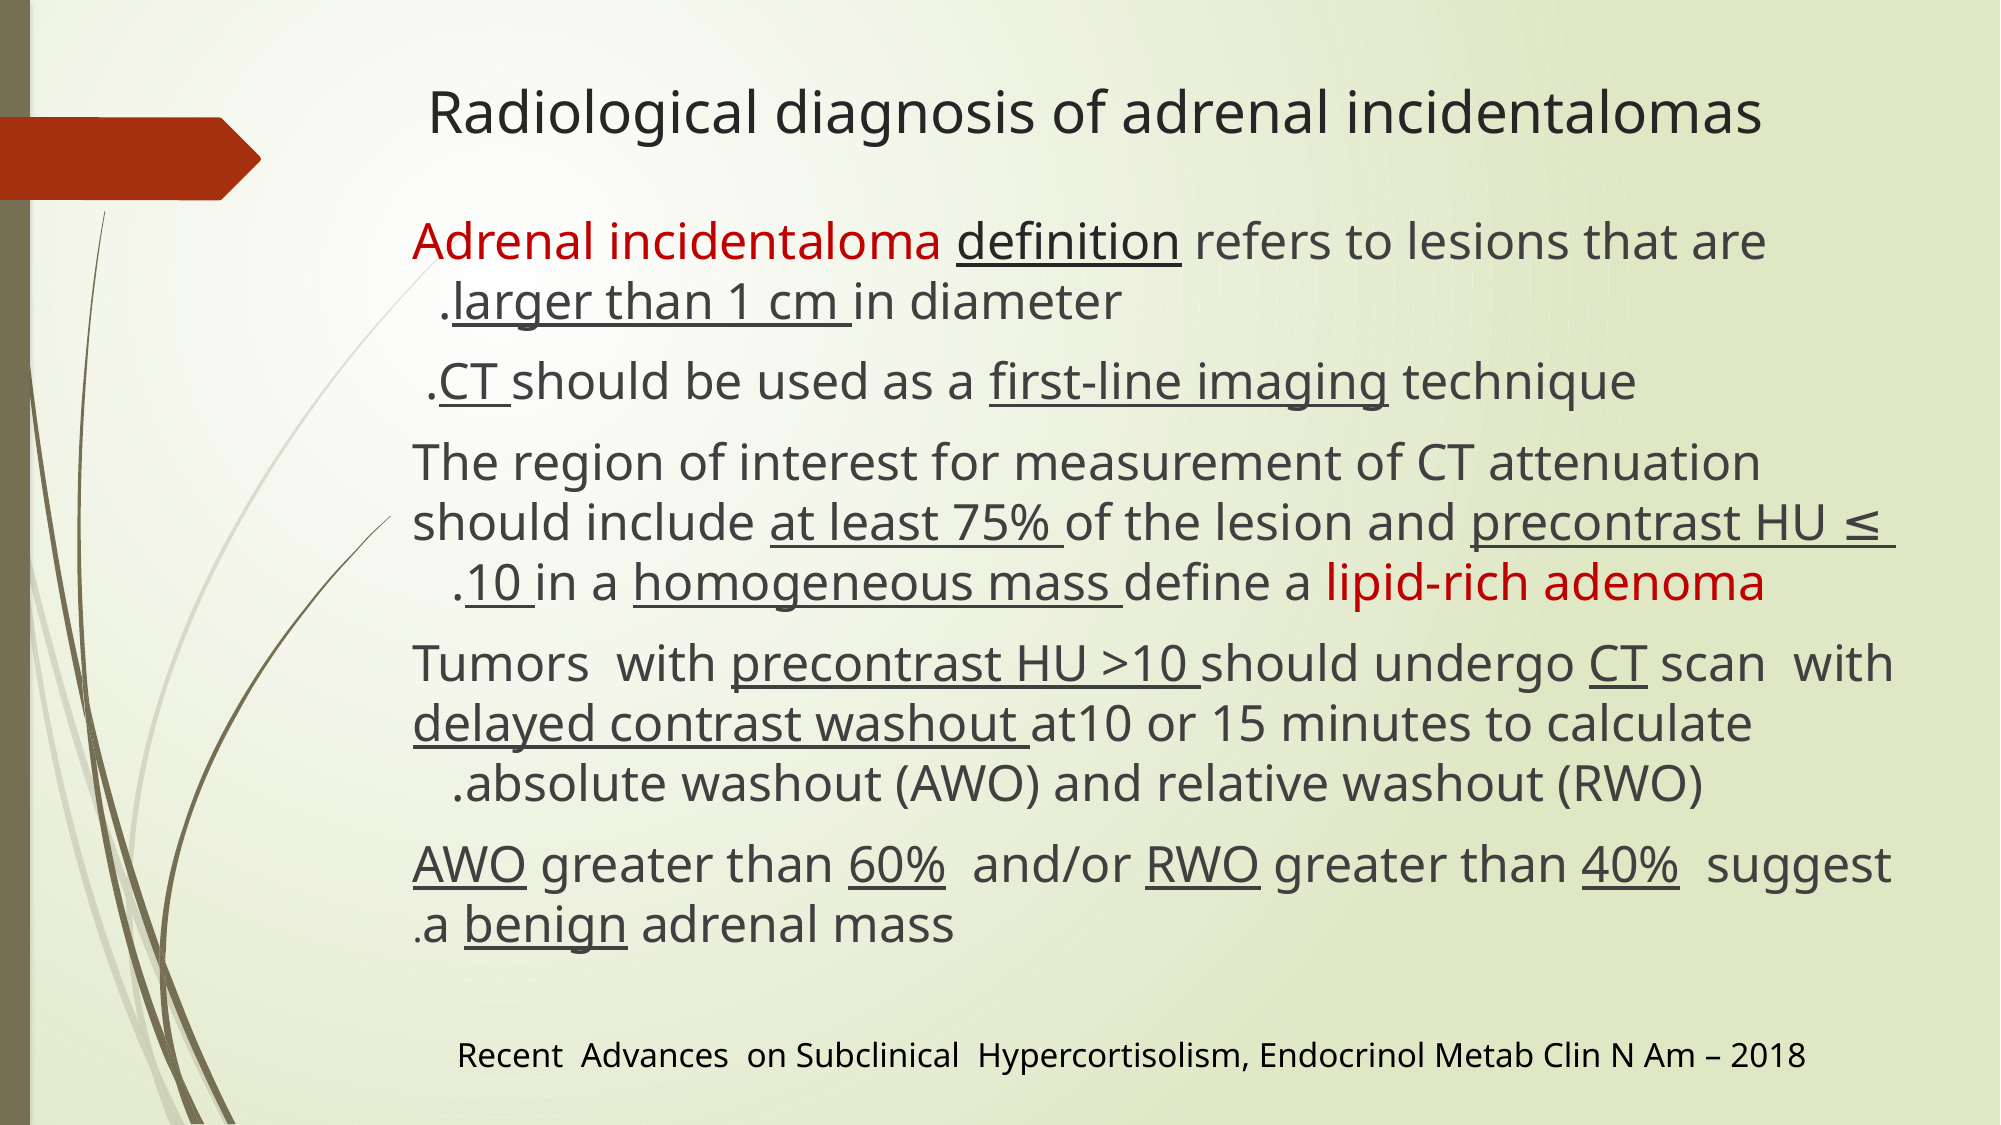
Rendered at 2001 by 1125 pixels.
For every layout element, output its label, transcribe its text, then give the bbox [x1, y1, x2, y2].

list Adrenal incidentaloma definition refers to lesions that are larger than 1 cm in diameter. CT should be used as a first-line imaging technique. The region of interest for measurement of CT attenuation should include at least 75% of the lesion and precontrast HU ≤ 10 in a homogeneous mass define a lipid-rich adenoma. Tumors with precontrast HU >10 should undergo CT scan with delayed contrast washout at10 or 15 minutes to calculate absolute washout (AWO) and relative washout (RWO). AWO greater than 60% and/or RWO greater than 40% suggest a benign adrenal mass. [397, 201, 1946, 1005]
title Radiological diagnosis of adrenal incidentalomas [397, 50, 1888, 201]
text_box Recent Advances on Subclinical Hypercortisolism, Endocrinol Metab Clin N Am – 2018 [442, 1026, 1888, 1082]
